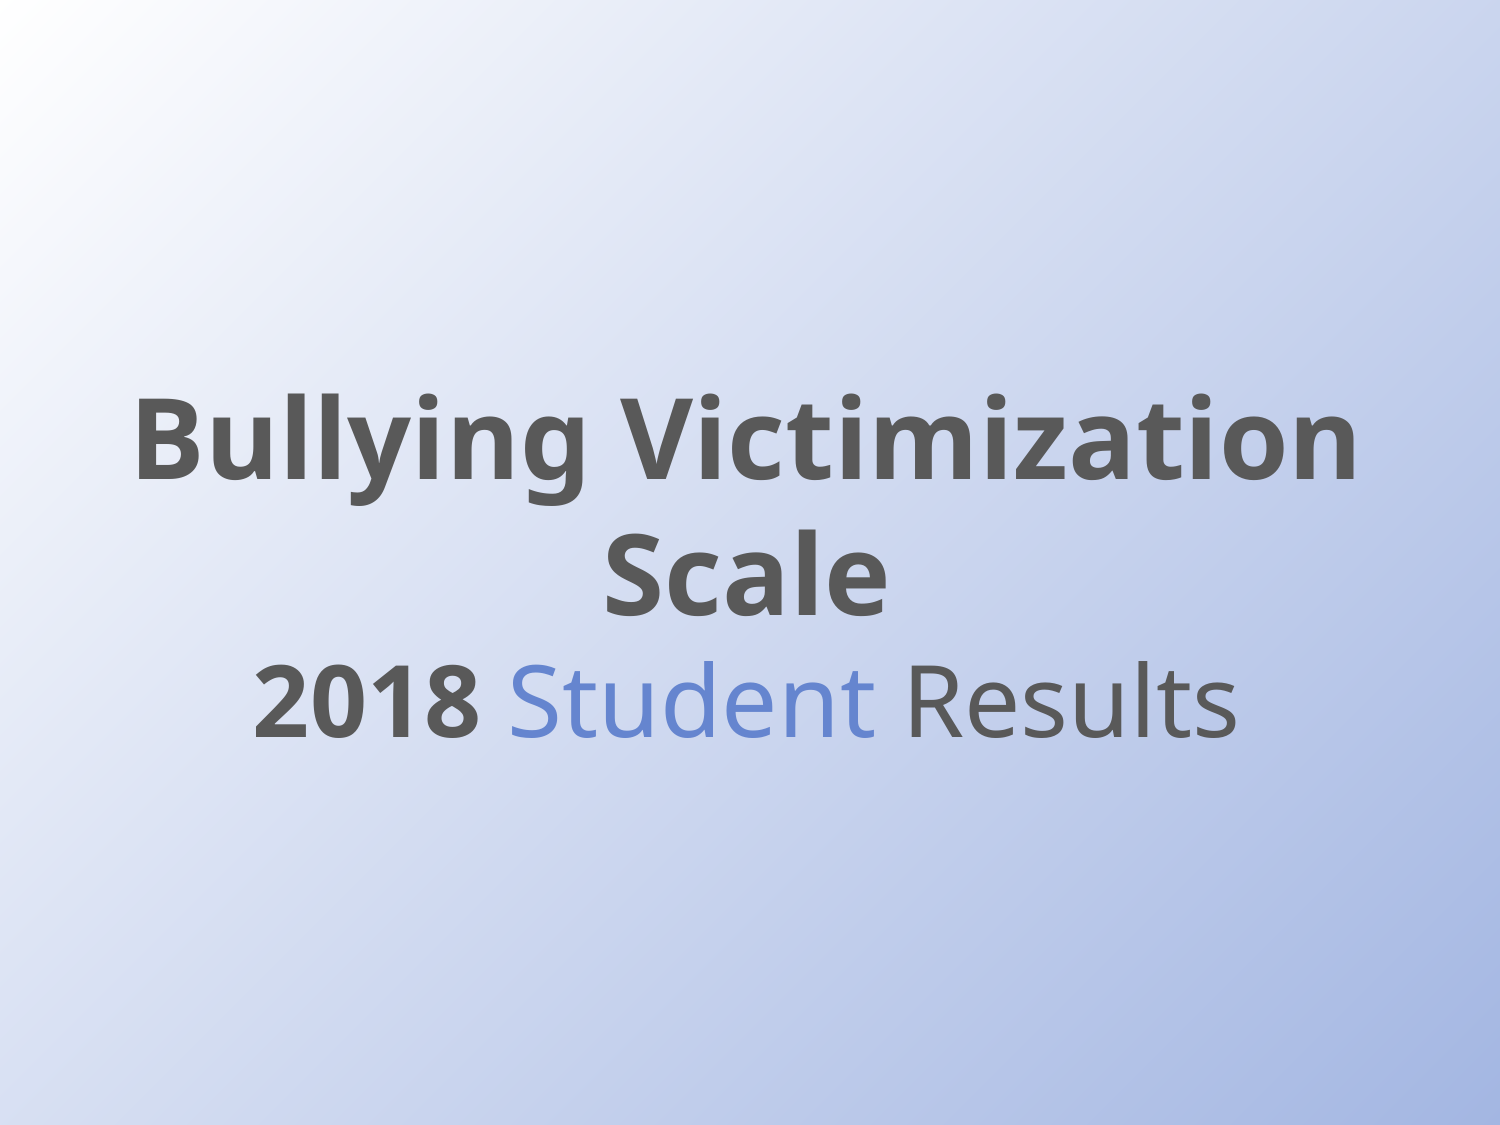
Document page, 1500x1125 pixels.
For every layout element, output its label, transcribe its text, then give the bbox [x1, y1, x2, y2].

title Bullying Victimization Scale 2018 Student Results [109, 362, 1385, 763]
